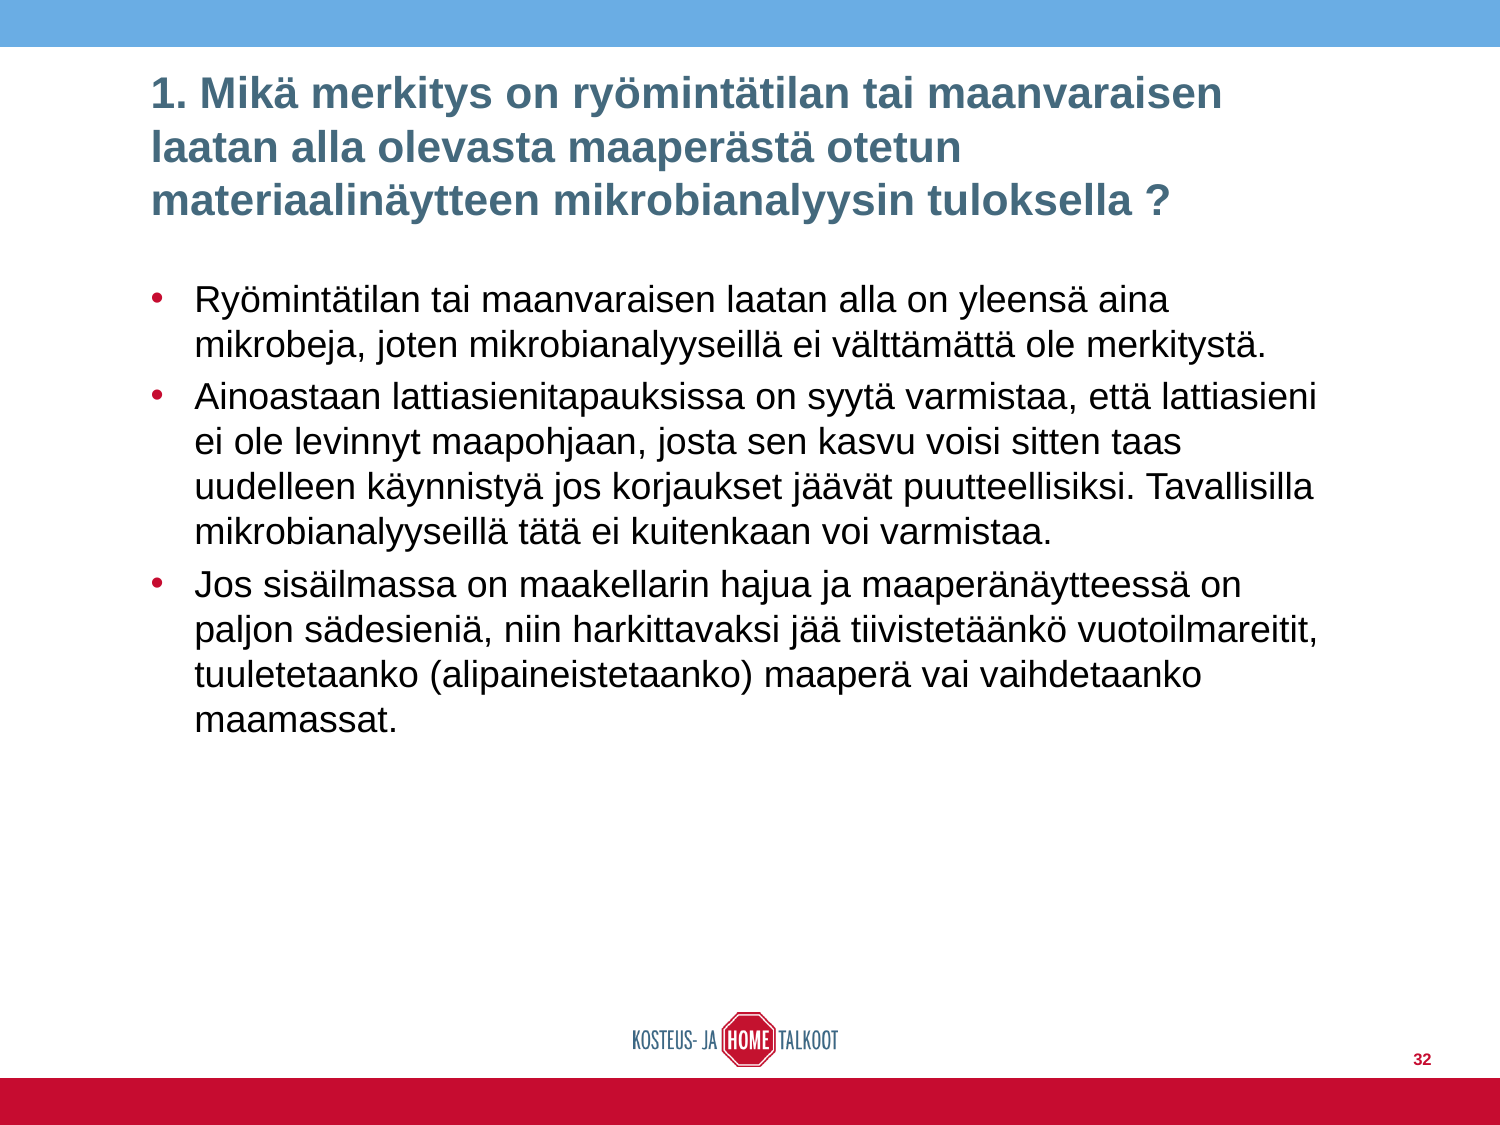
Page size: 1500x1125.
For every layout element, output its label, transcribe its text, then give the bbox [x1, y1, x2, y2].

list Ryömintätilan tai maanvaraisen laatan alla on yleensä aina mikrobeja, joten mikrobianalyyseillä ei välttämättä ole merkitystä. Ainoastaan lattiasienitapauksissa on syytä varmistaa, että lattiasieni ei ole levinnyt maapohjaan, josta sen kasvu voisi sitten taas uudelleen käynnistyä jos korjaukset jäävät puutteellisiksi. Tavallisilla mikrobianalyyseillä tätä ei kuitenkaan voi varmistaa. Jos sisäilmassa on maakellarin hajua ja maaperänäytteessä on paljon sädesieniä, niin harkittavaksi jää tiivistetäänkö vuotoilmareitit, tuuletetaanko (alipaineistetaanko) maaperä vai vaihdetaanko maamassat. [135, 267, 1365, 988]
title 1. Mikä merkitys on ryömintätilan tai maanvaraisen laatan alla olevasta maaperästä otetun materiaalinäytteen mikrobianalyysin tuloksella ? [135, 54, 1365, 232]
slide_number 32 [1364, 1016, 1447, 1077]
picture [633, 1012, 838, 1067]
